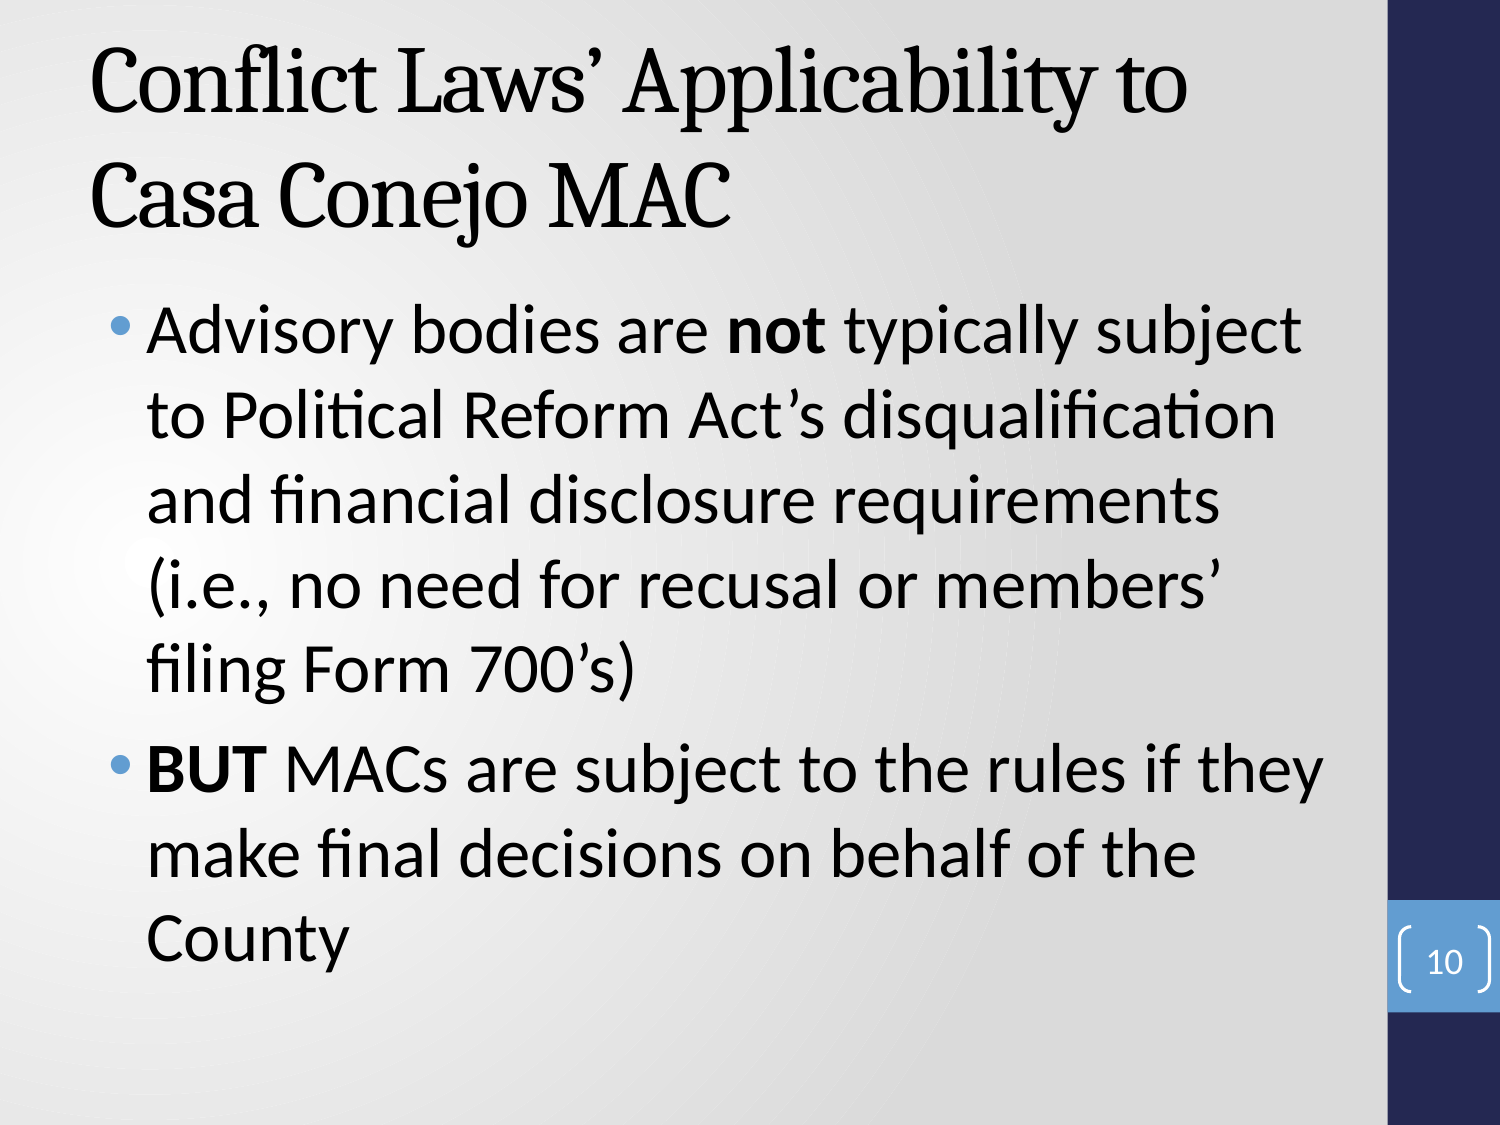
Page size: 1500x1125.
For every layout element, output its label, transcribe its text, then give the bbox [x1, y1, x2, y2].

title Conflict Laws’ Applicability to Casa Conejo MAC [75, 37, 1325, 225]
slide_number 10 [1397, 925, 1492, 994]
list Advisory bodies are not typically subject to Political Reform Act’s disqualification and financial disclosure requirements (i.e., no need for recusal or members’ filing Form 700’s) BUT MACs are subject to the rules if they make final decisions on behalf of the County [75, 275, 1350, 1100]
